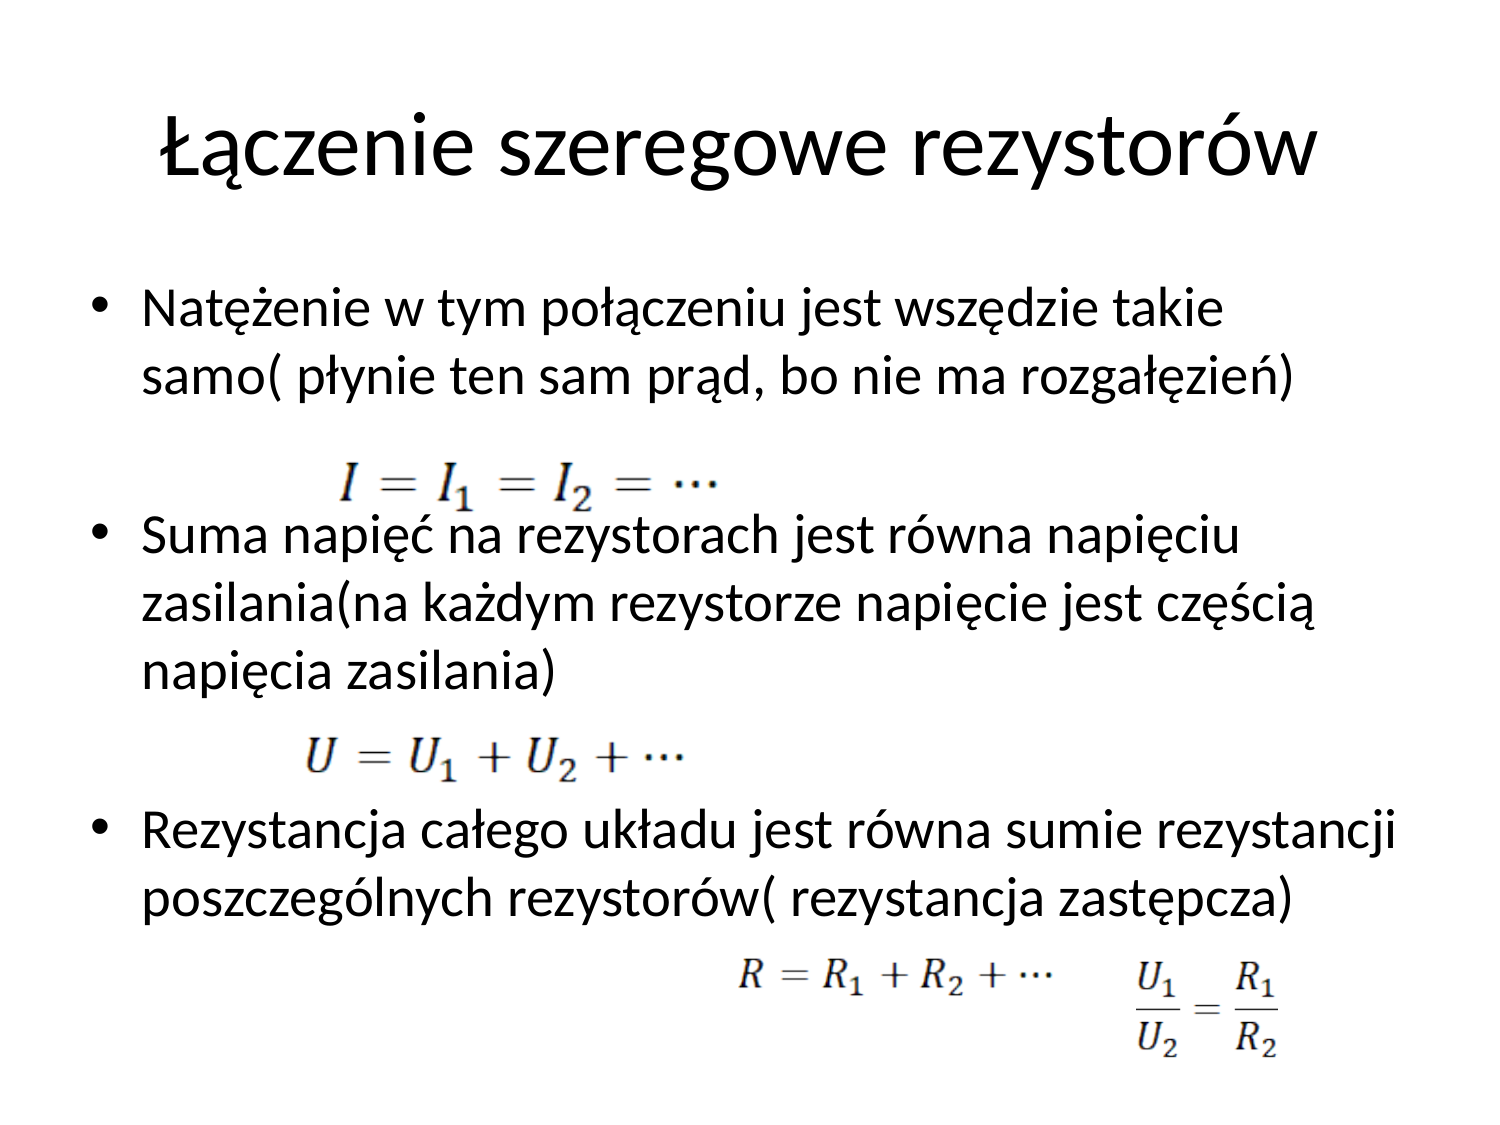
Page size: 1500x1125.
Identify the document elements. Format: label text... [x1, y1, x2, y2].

picture [304, 726, 687, 798]
picture [1136, 960, 1278, 1069]
picture [737, 948, 1055, 1008]
title Łączenie szeregowe rezystorów [75, 45, 1425, 233]
picture [339, 449, 722, 528]
list Natężenie w tym połączeniu jest wszędzie takie samo( płynie ten sam prąd, bo nie ma rozgałęzień) Suma napięć na rezystorach jest równa napięciu zasilania(na każdym rezystorze napięcie jest częścią napięcia zasilania) Rezystancja całego układu jest równa sumie rezystancji poszczególnych rezystorów( rezystancja zastępcza) [75, 262, 1425, 1005]
